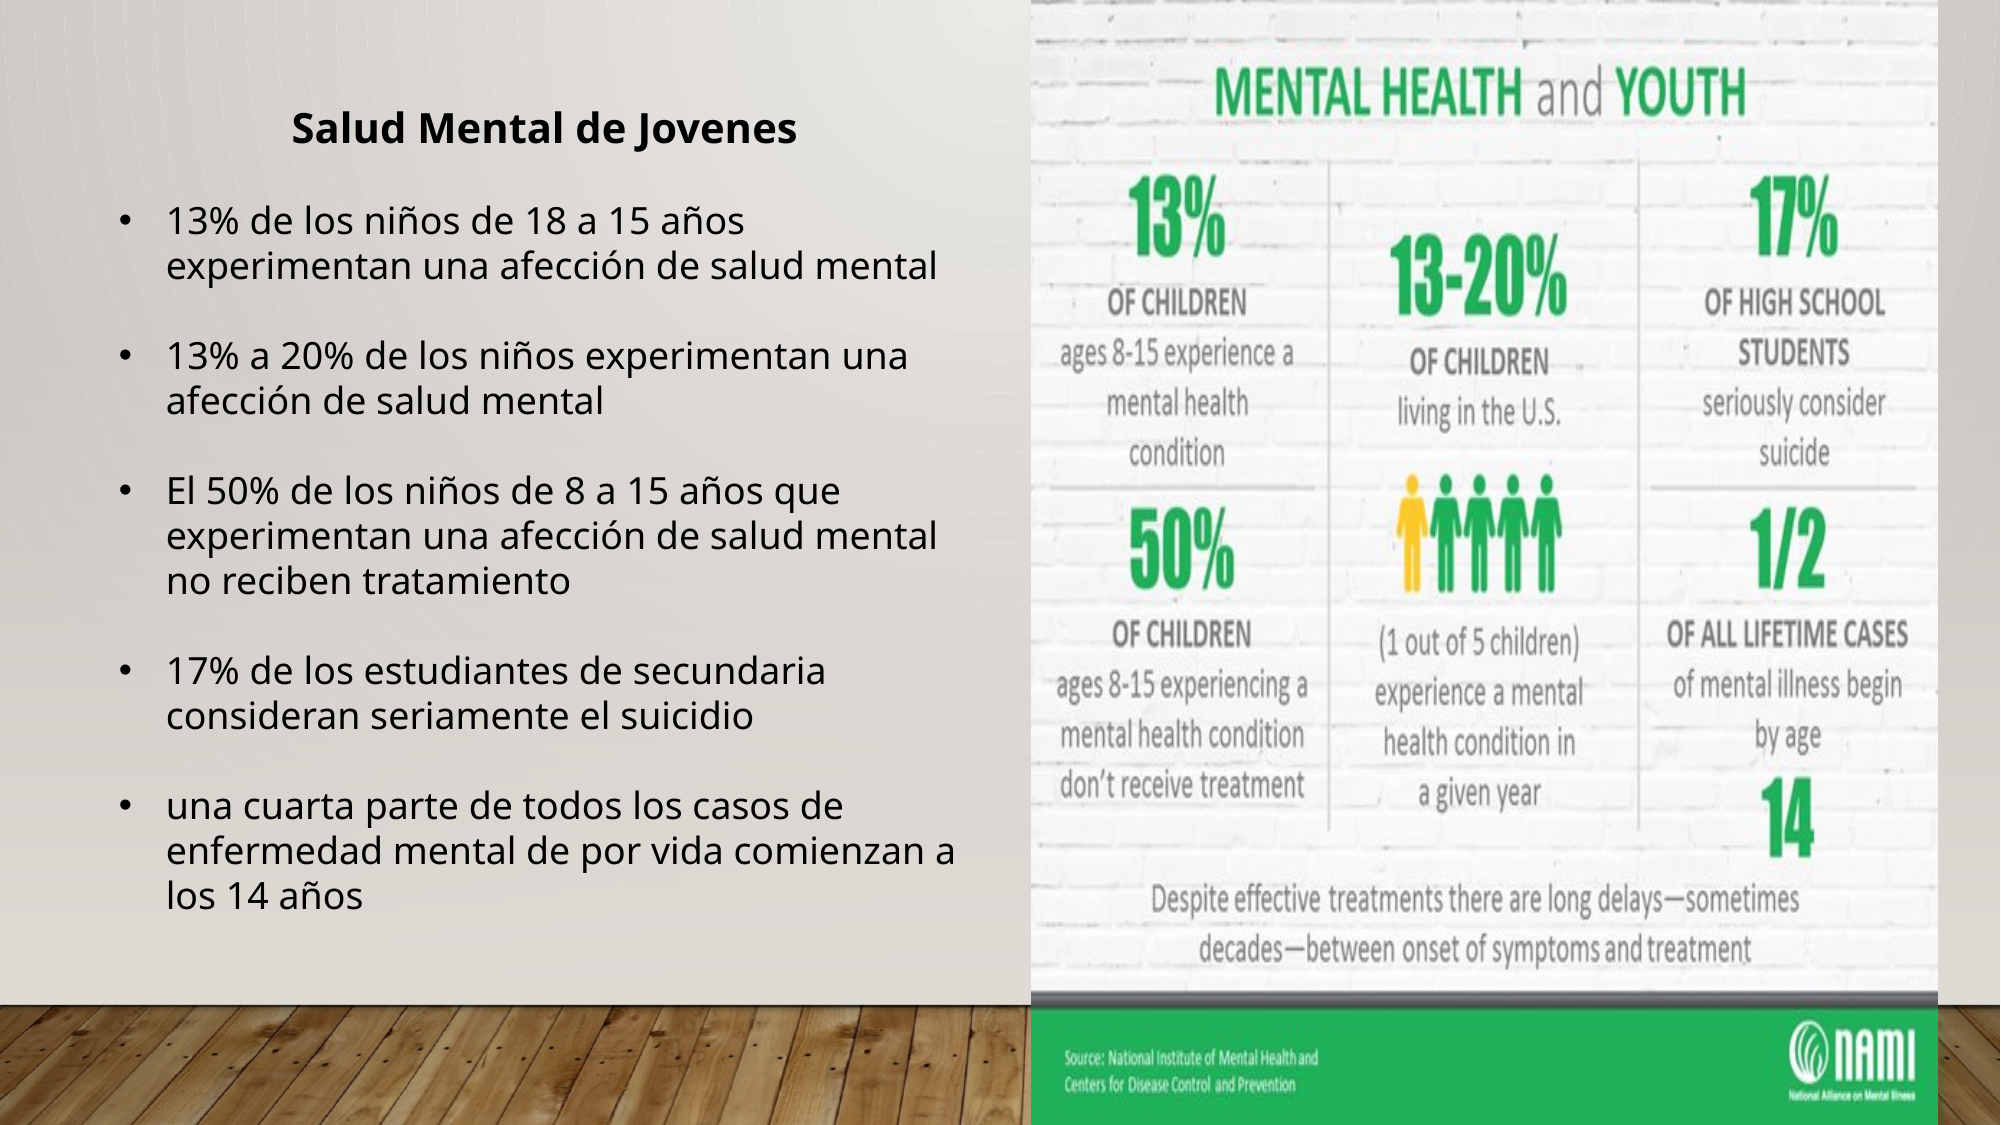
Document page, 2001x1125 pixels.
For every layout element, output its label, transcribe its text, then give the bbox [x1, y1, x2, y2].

picture [0, 0, 2000, 1125]
text_box Salud Mental de Jovenes 13% de los niños de 18 a 15 años experimentan una afección de salud mental 13% a 20% de los niños experimentan una afección de salud mental El 50% de los niños de 8 a 15 años que experimentan una afección de salud mental no reciben tratamiento 17% de los estudiantes de secundaria consideran seriamente el suicidio una cuarta parte de todos los casos de enfermedad mental de por vida comienzan a los 14 años [104, 94, 986, 1015]
